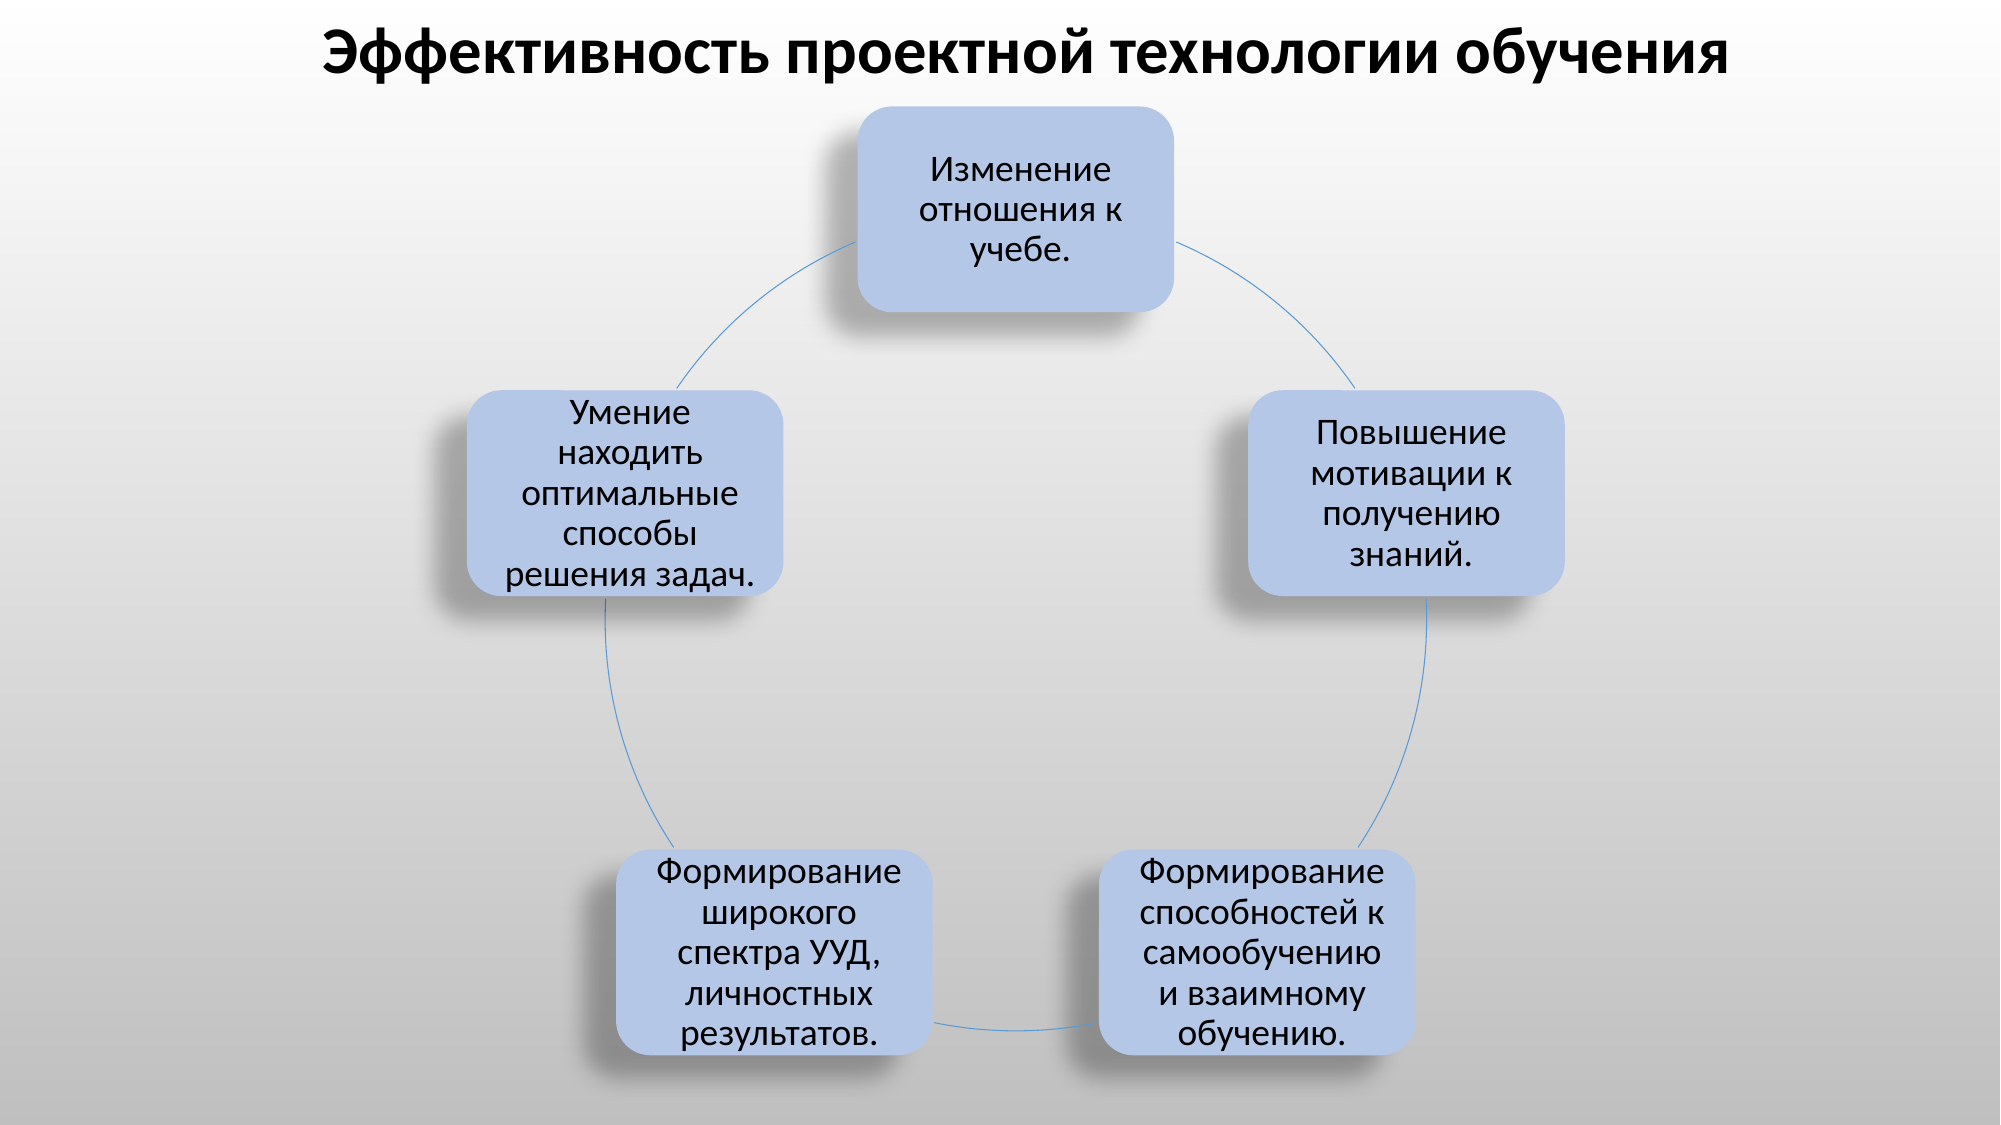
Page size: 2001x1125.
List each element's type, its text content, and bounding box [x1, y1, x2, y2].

text_box Эффективность проектной технологии обучения [242, 0, 1813, 95]
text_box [125, 106, 1907, 1069]
